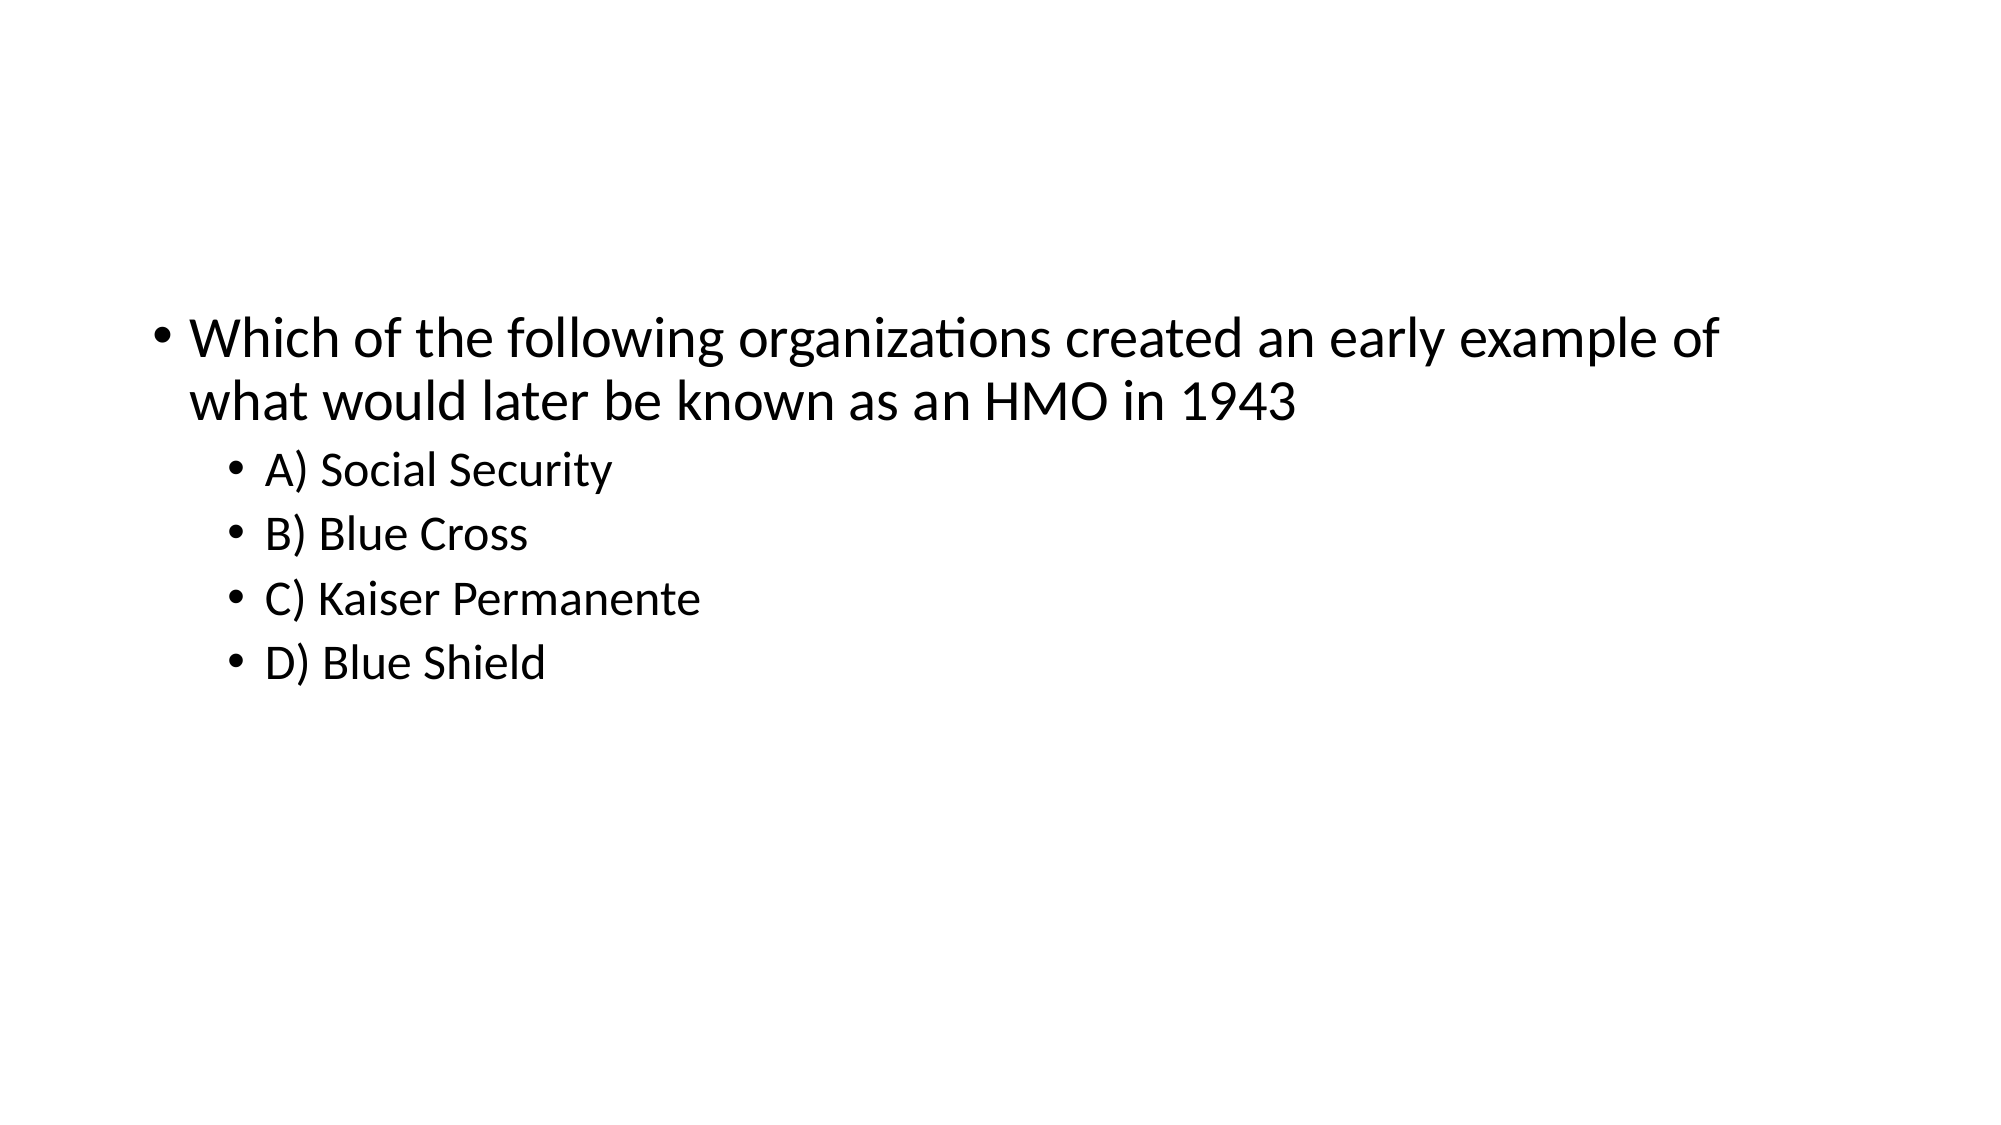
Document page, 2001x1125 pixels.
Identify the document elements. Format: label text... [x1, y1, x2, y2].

list Which of the following organizations created an early example of what would later be known as an HMO in 1943 A) Social Security B) Blue Cross C) Kaiser Permanente D) Blue Shield [137, 299, 1863, 1014]
